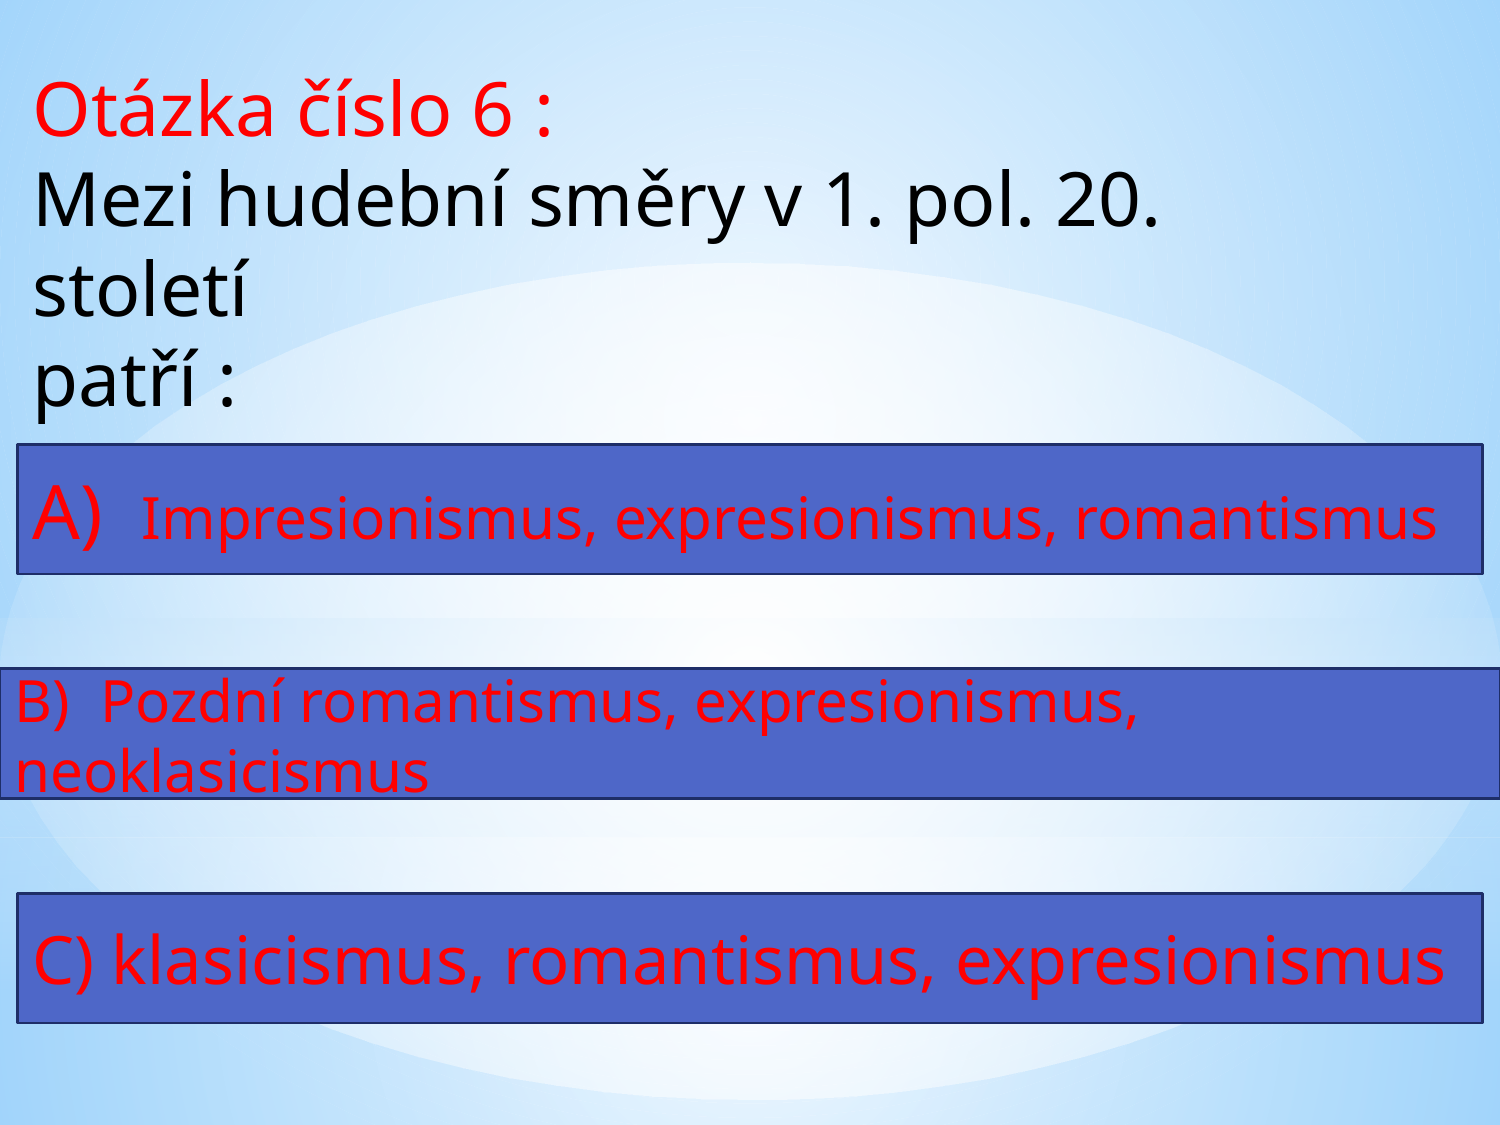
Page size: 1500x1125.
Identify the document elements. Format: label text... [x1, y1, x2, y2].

text_box C) klasicismus, romantismus, expresionismus [16, 892, 1484, 1024]
text_box B) Pozdní romantismus, expresionismus, neoklasicismus [0, 667, 1500, 800]
text_box Otázka číslo 6 : Mezi hudební směry v 1. pol. 20. století patří : [17, 54, 1400, 443]
text_box A) Impresionismus, expresionismus, romantismus [16, 443, 1484, 575]
